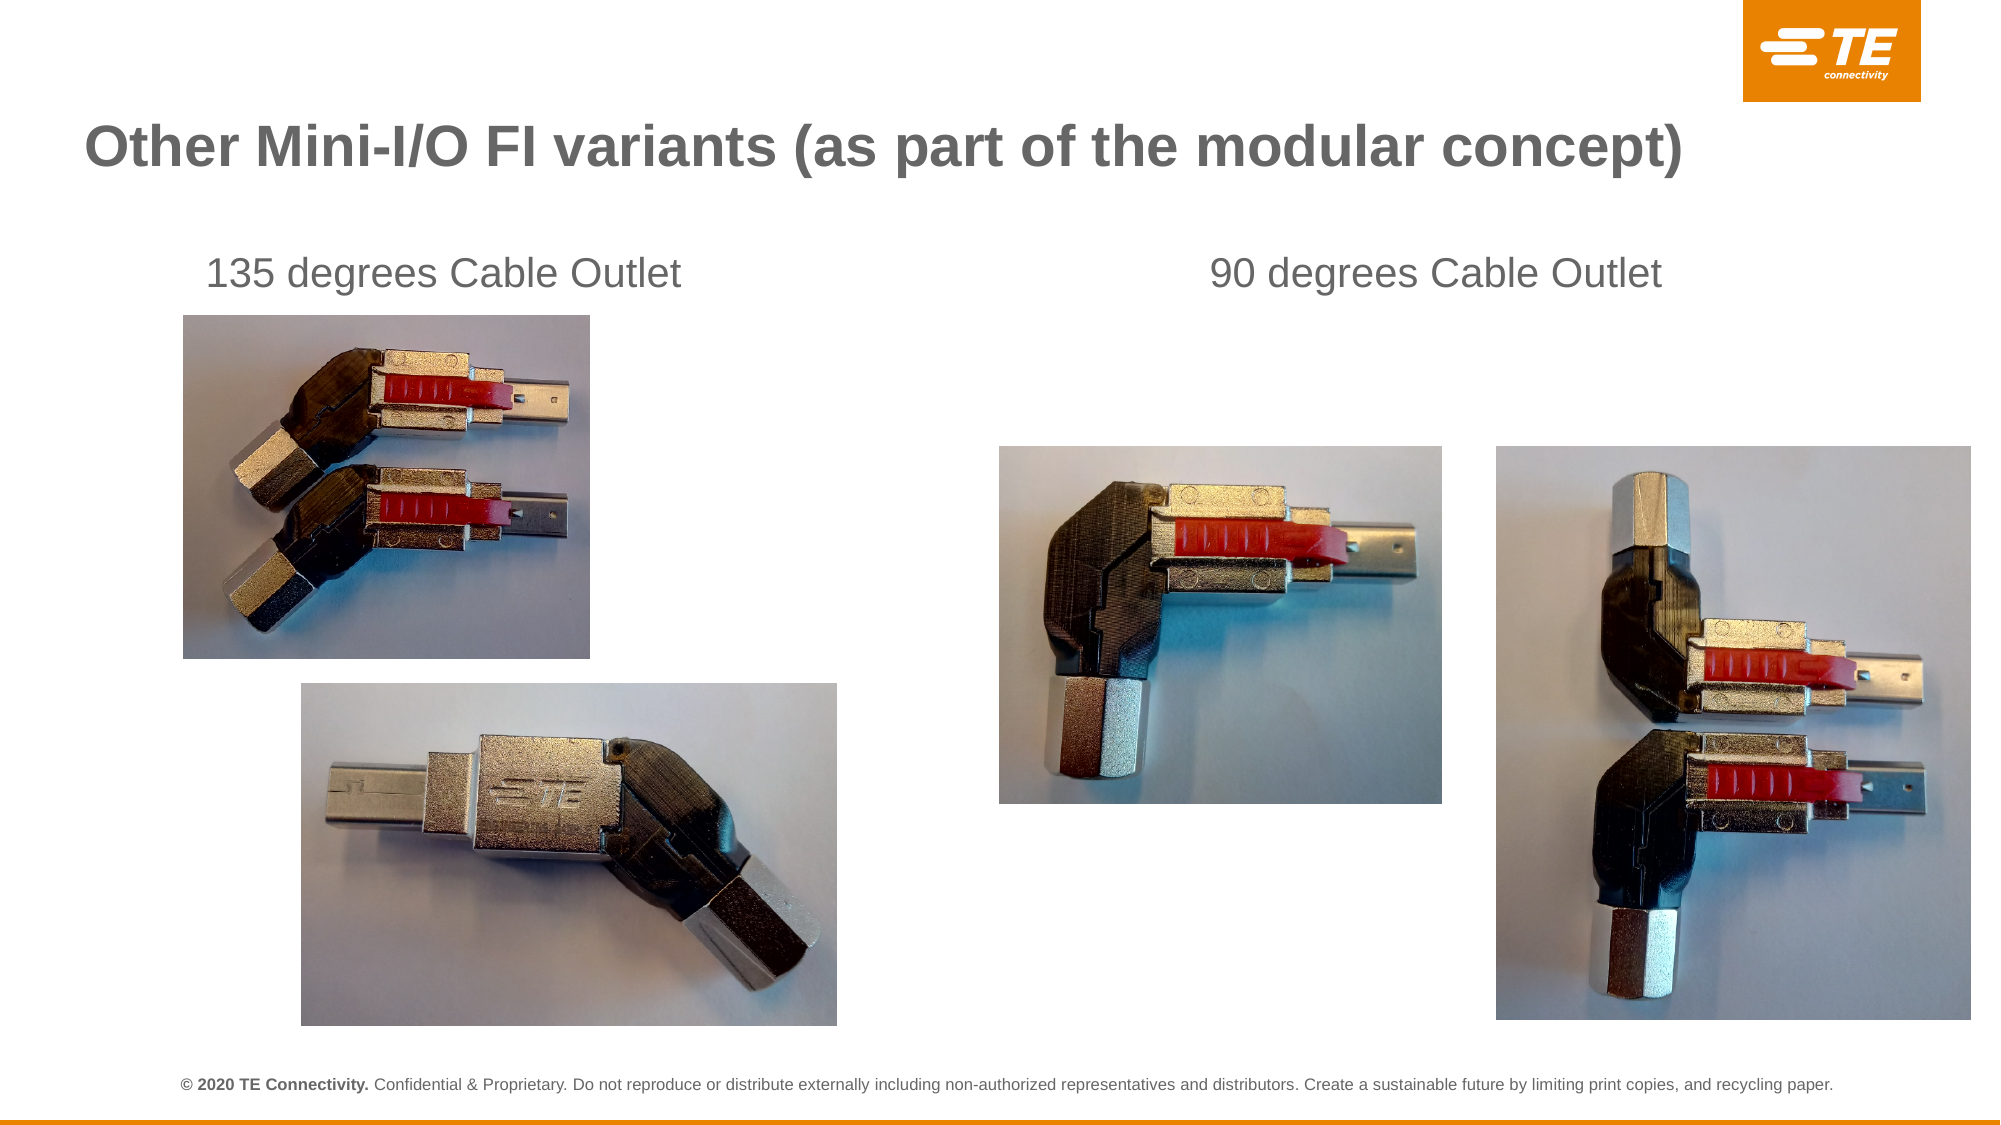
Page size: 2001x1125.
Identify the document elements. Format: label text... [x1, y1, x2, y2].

picture [182, 315, 590, 659]
picture [301, 682, 837, 1026]
title Other Mini-I/O FI variants (as part of the modular concept) [84, 107, 1697, 183]
picture [1496, 446, 1971, 1020]
text_box 90 degrees Cable Outlet [1209, 240, 1734, 316]
picture [1743, 0, 1921, 102]
list 135 degrees Cable Outlet [205, 240, 730, 316]
picture [999, 446, 1442, 804]
